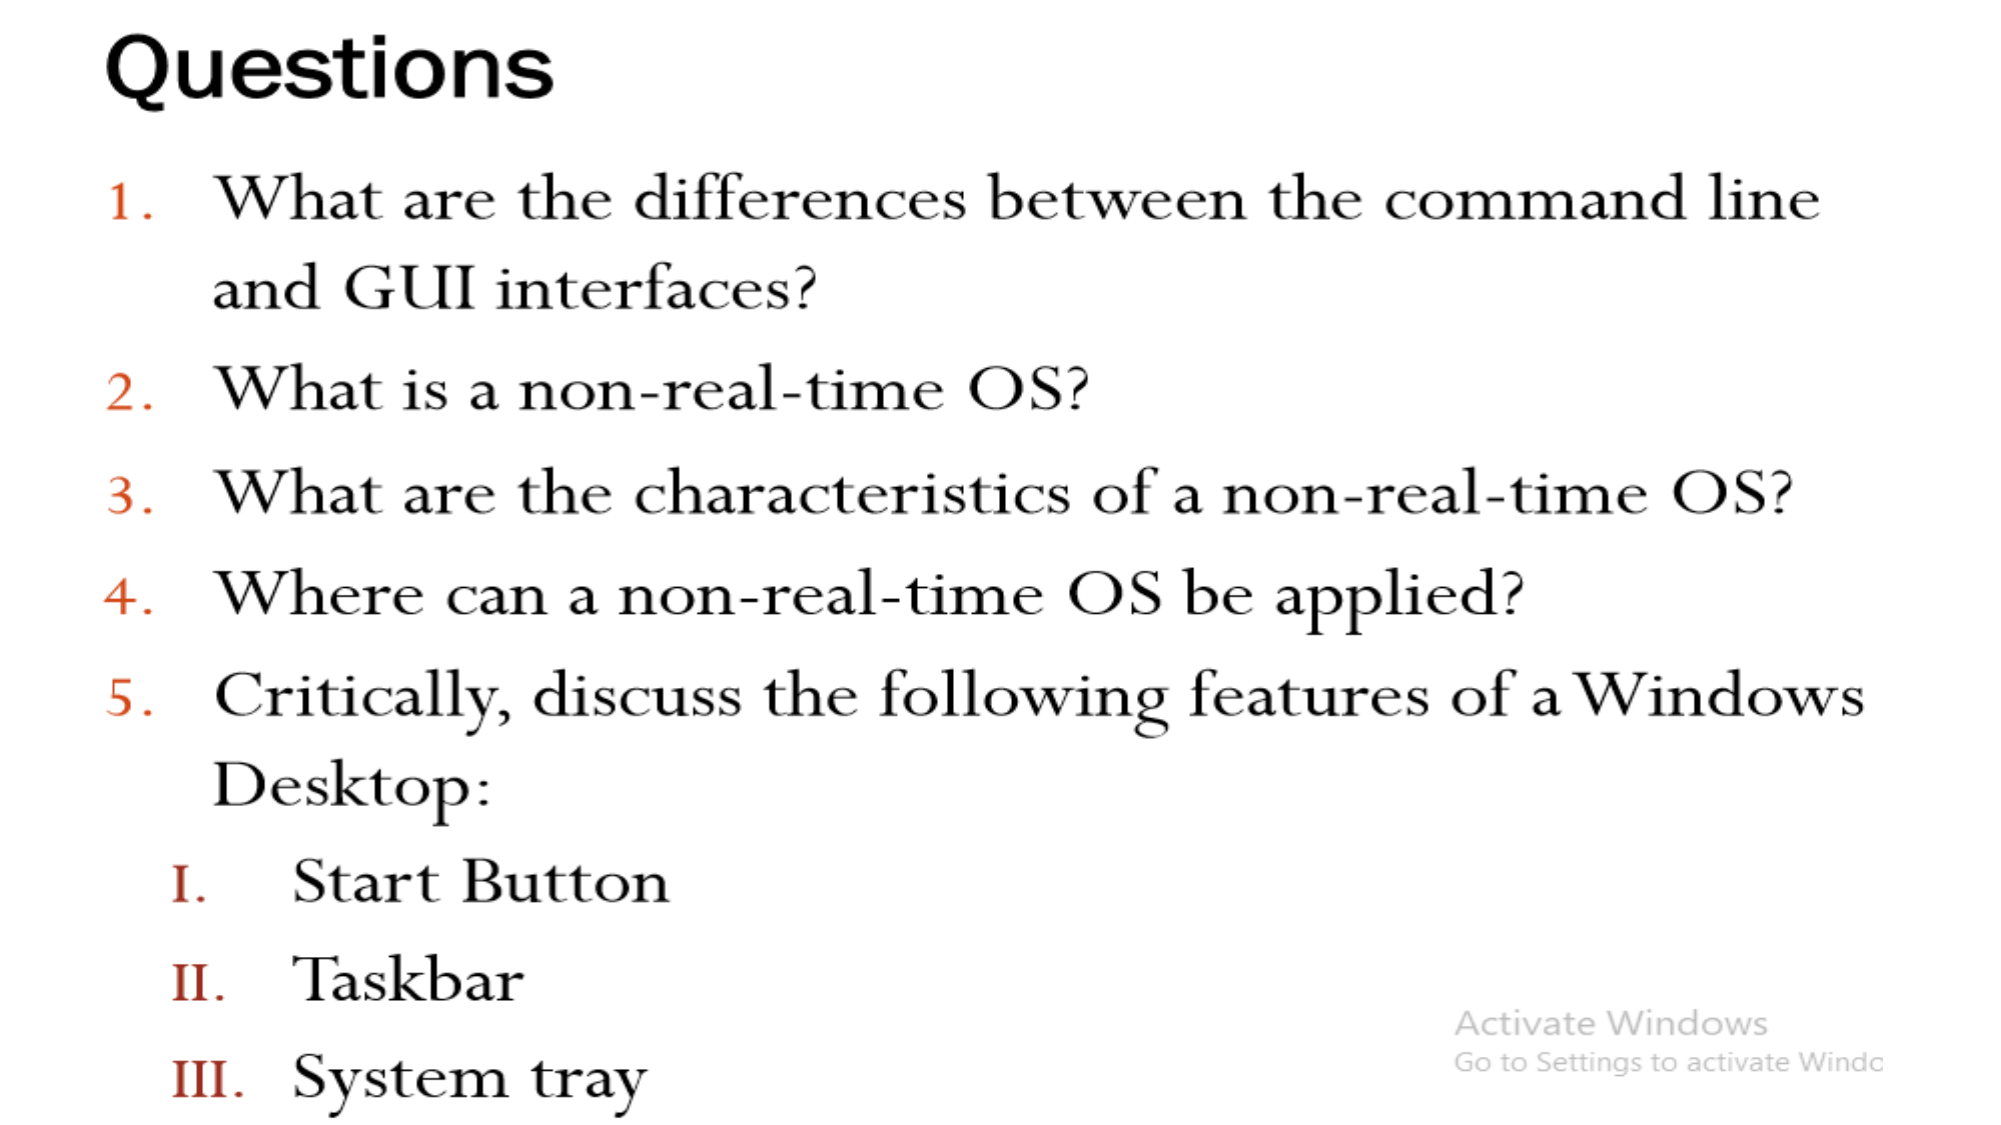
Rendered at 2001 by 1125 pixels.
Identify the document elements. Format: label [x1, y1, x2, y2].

list [97, 30, 1883, 1125]
